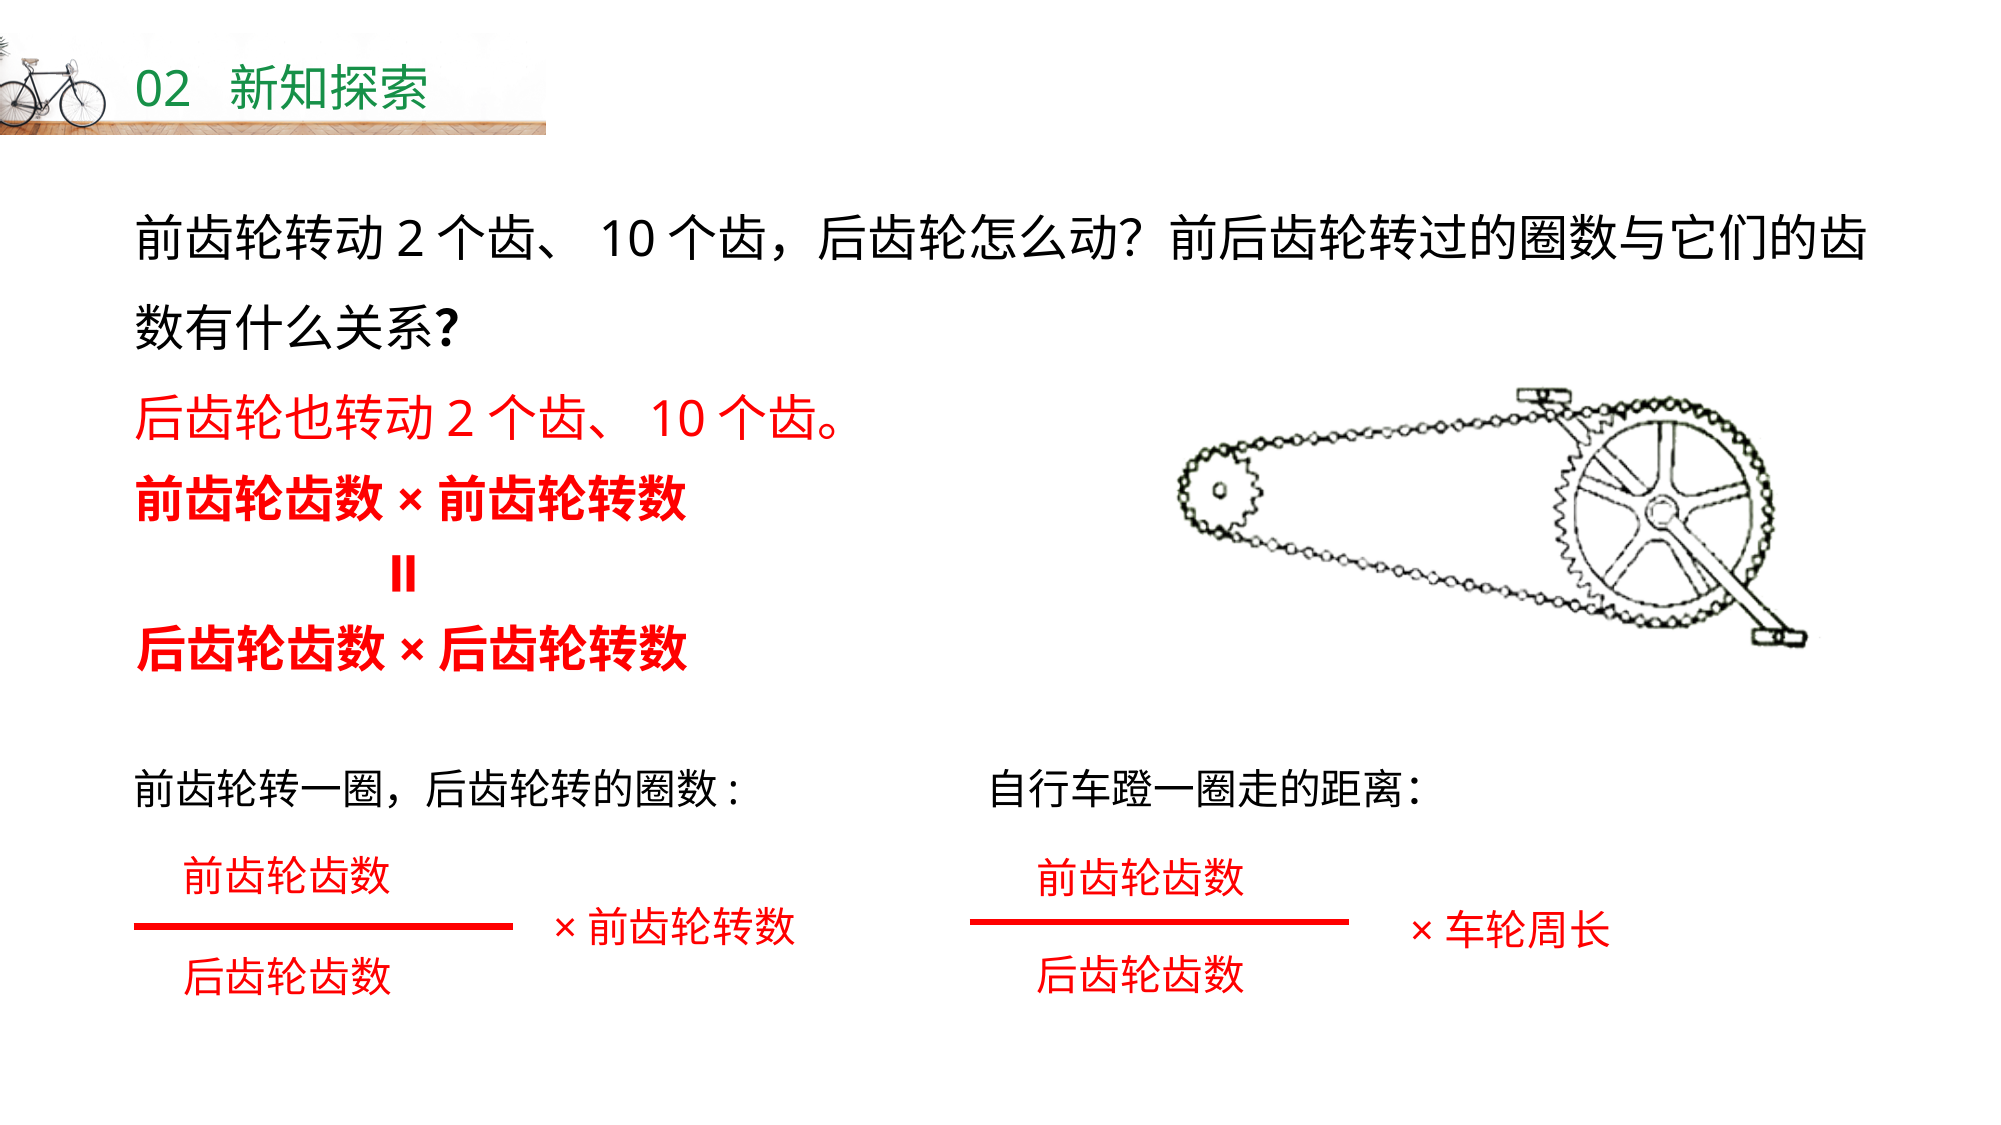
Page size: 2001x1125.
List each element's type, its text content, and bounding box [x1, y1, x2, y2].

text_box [133, 841, 1061, 1010]
picture [0, 33, 546, 135]
picture [1154, 356, 1823, 717]
text_box 前齿轮齿数×前齿轮转数 [119, 459, 1016, 535]
text_box = [355, 537, 461, 611]
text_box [1061, 844, 1805, 1007]
list 02 新知探索 [119, 56, 527, 127]
text_box 自行车蹬一圈走的距离： [971, 755, 1461, 820]
text_box 后齿轮也转动2个齿、10个齿。 [119, 379, 1154, 454]
text_box 前齿轮转动2个齿、10个齿，后齿轮怎么动？前后齿轮转过的圈数与它们的齿数有什么关系？ [119, 168, 1931, 364]
text_box 前齿轮转一圈，后齿轮转的圈数: [118, 755, 754, 820]
text_box 后齿轮齿数×后齿轮转数 [121, 609, 704, 685]
